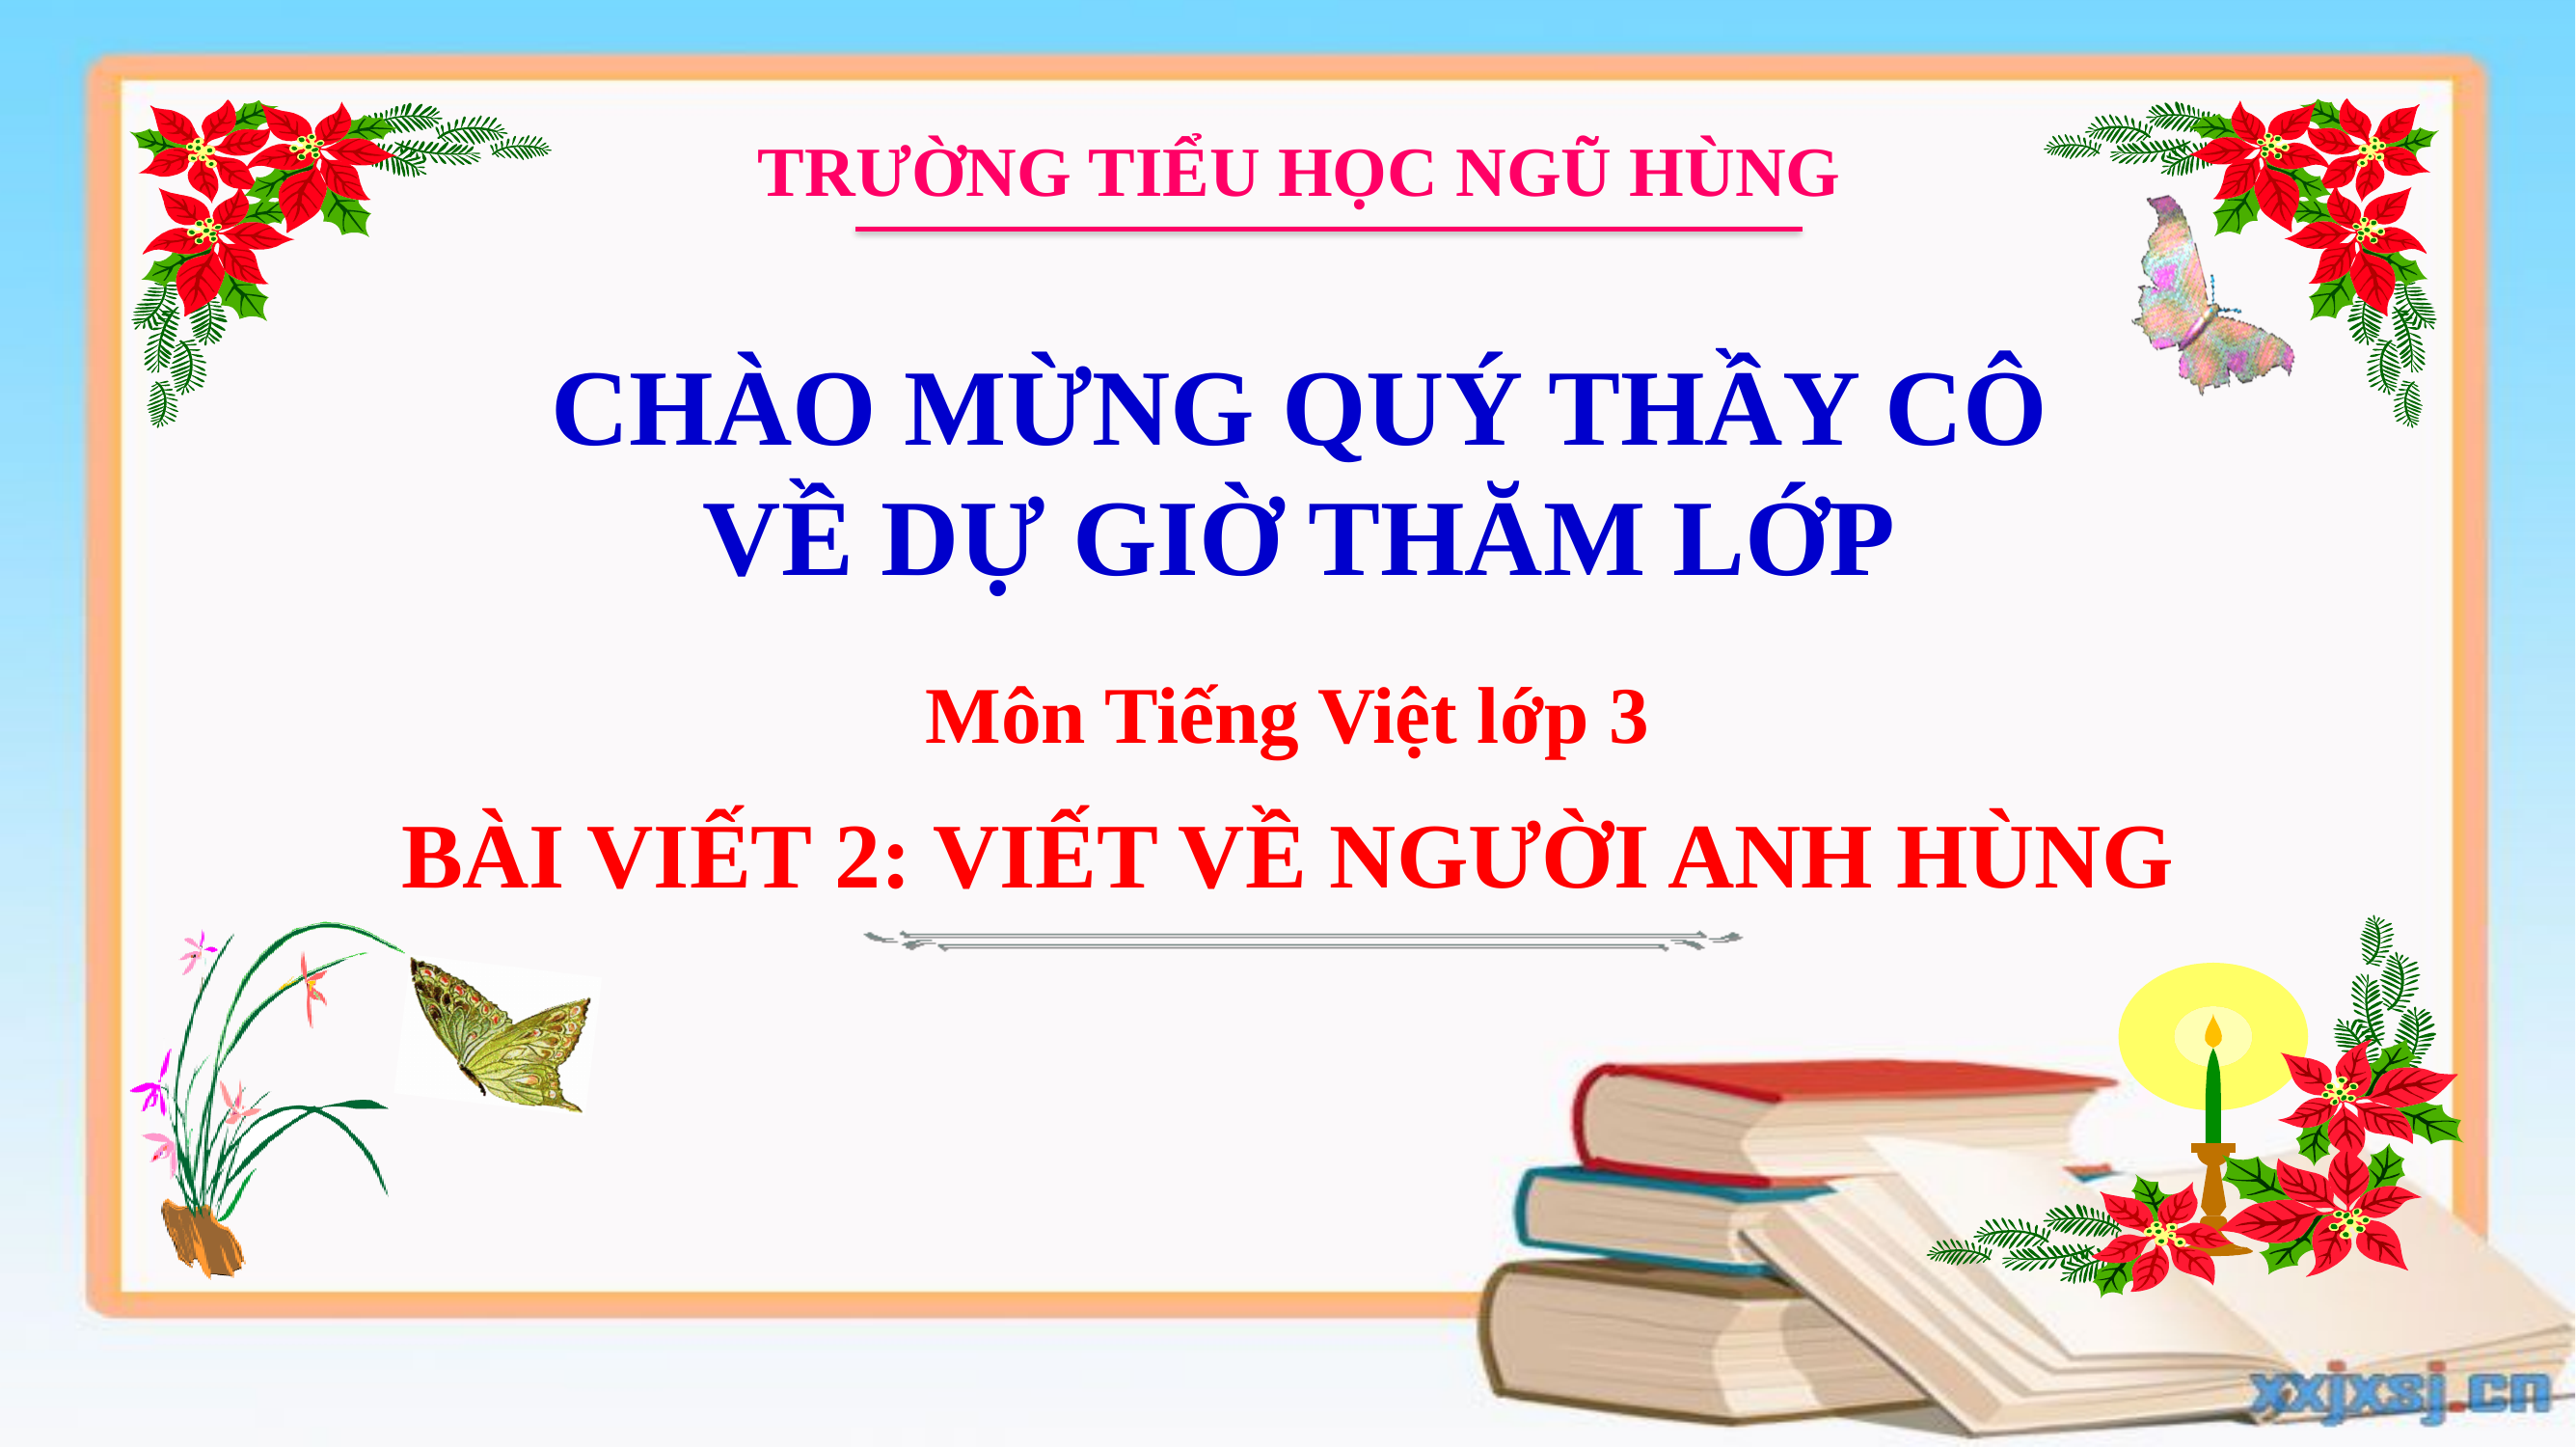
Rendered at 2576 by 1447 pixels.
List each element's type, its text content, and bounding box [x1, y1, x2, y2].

text_box CHÀO MỪNG QUÝ THẦY CÔ VỀ DỰ GIỜ THĂM LỚP [392, 325, 2208, 610]
text_box TRƯỜNG TIỂU HỌC NGŨ HÙNG [510, 114, 2071, 222]
text_box Môn Tiếng Việt lớp 3 BÀI VIẾT 2: VIẾT VỀ NGƯỜI ANH HÙNG [190, 650, 2385, 918]
picture [0, 0, 2576, 1447]
